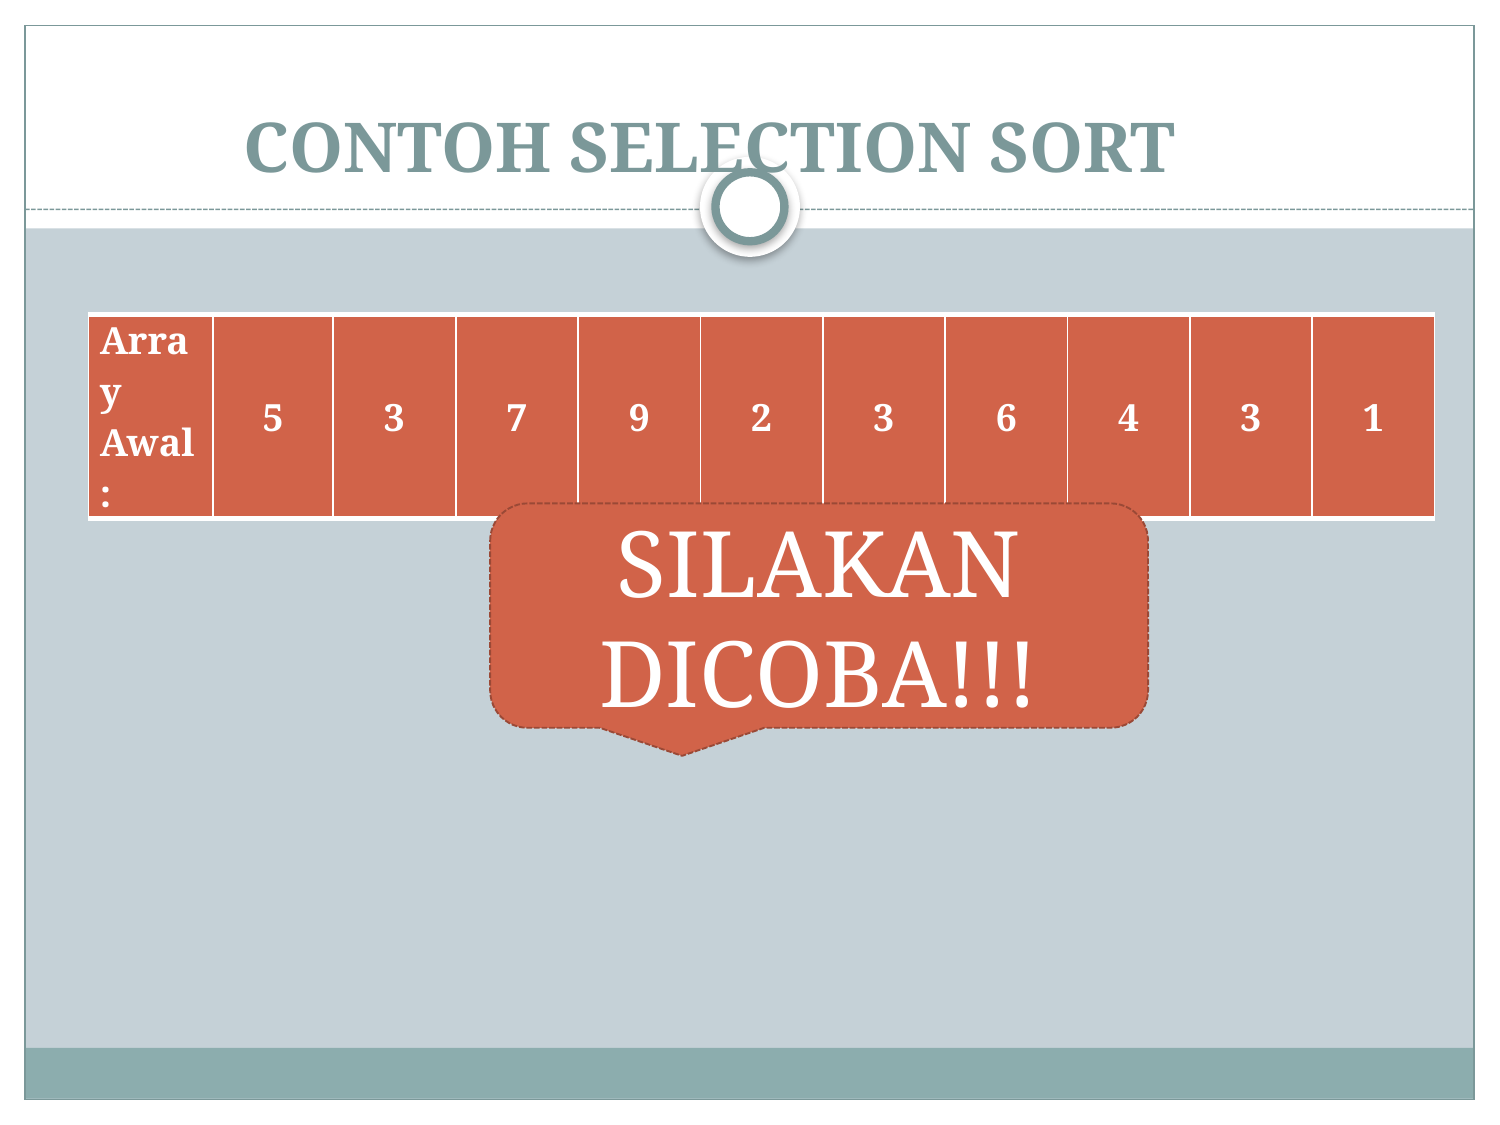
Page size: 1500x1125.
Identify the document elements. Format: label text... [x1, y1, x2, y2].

table_header 6 [946, 317, 1067, 503]
table_header 7 [457, 317, 577, 516]
table_header Array Awal: [89, 317, 212, 516]
table_header 9 [579, 317, 700, 503]
table_header 1 [1313, 317, 1434, 516]
table_header 4 [1068, 317, 1189, 516]
table_header 3 [1191, 317, 1311, 516]
table_header 5 [214, 317, 332, 516]
title CONTOH SELECTION SORT [41, 30, 1379, 194]
text_box SILAKAN DICOBA!!! [489, 502, 1150, 757]
table_header 2 [701, 317, 822, 503]
table_header 3 [824, 317, 944, 503]
table_header 3 [334, 317, 455, 516]
